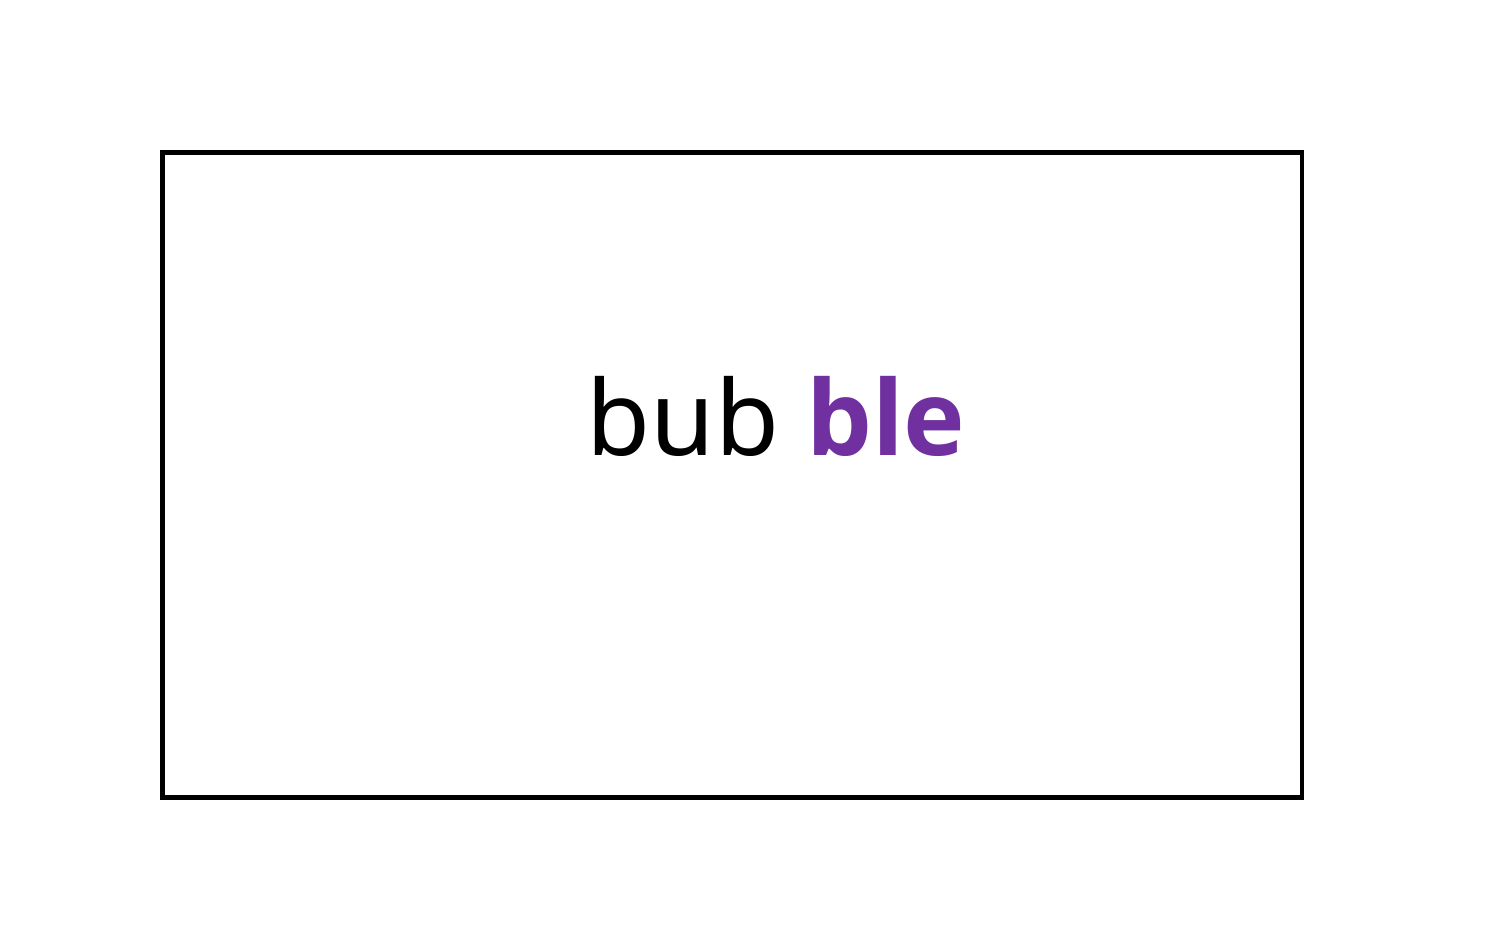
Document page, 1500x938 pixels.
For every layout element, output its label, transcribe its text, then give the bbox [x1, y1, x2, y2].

text_box bub ble [374, 280, 1178, 544]
text_box [161, 152, 1303, 798]
